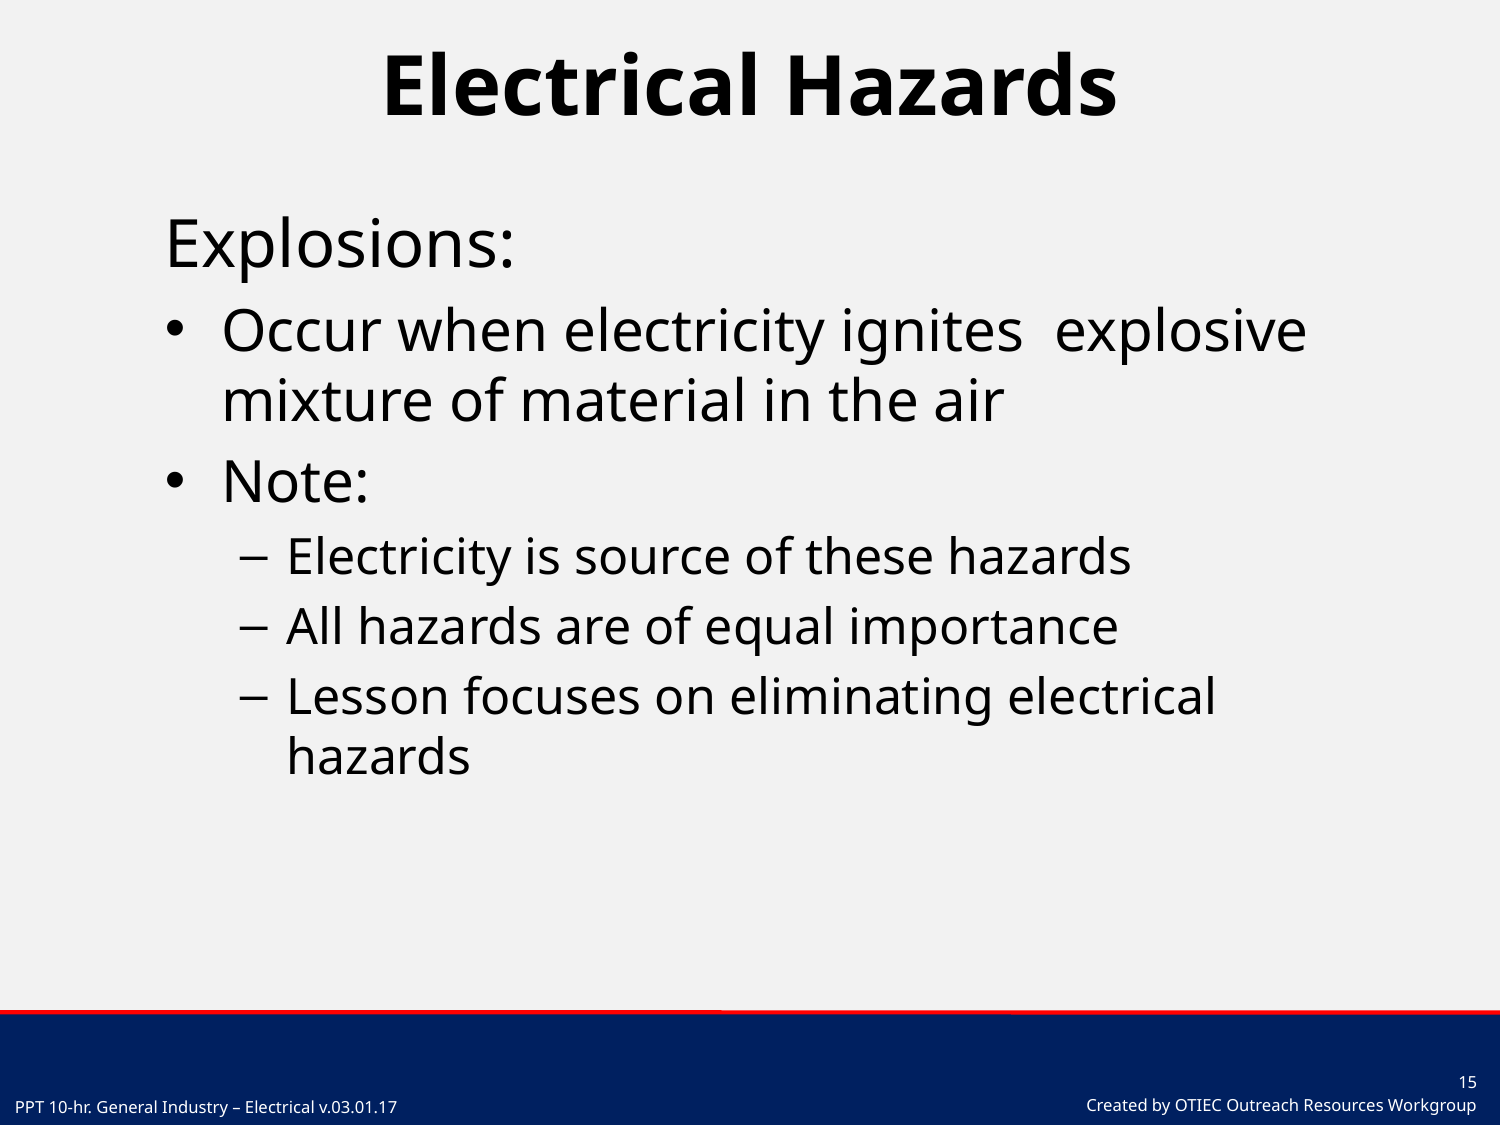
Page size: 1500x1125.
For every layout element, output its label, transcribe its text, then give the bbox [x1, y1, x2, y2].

title Electrical Hazards [75, 24, 1425, 213]
list Explosions: Occur when electricity ignites explosive mixture of material in the air Note: Electricity is source of these hazards All hazards are of equal importance Lesson focuses on eliminating electrical hazards [150, 193, 1375, 963]
